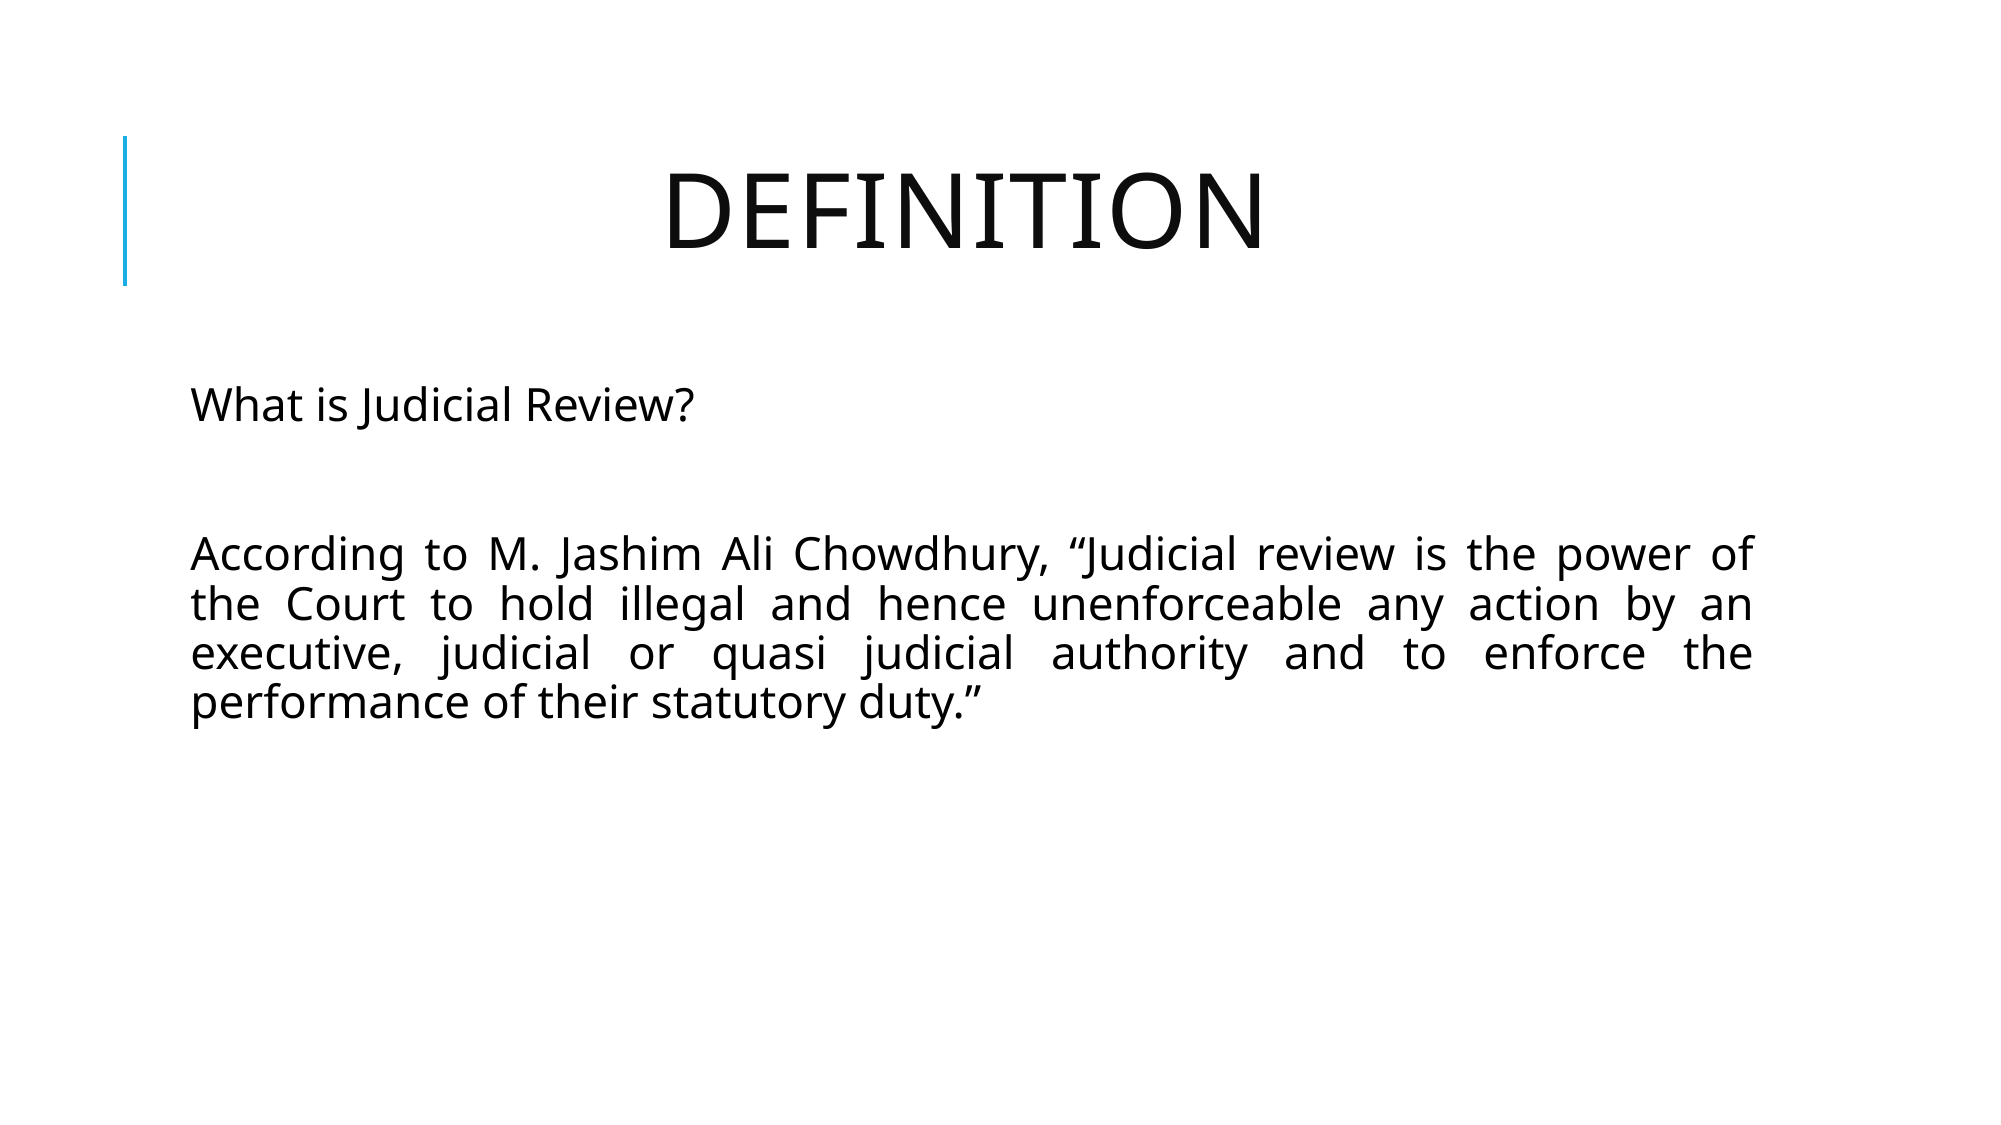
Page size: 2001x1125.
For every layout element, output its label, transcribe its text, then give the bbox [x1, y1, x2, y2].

list What is Judicial Review? According to M. Jashim Ali Chowdhury, “Judicial review is the power of the Court to hold illegal and hence unenforceable any action by an executive, judicial or quasi judicial authority and to enforce the performance of their statutory duty.” [167, 374, 1763, 1036]
title Definition [167, 95, 1763, 343]
